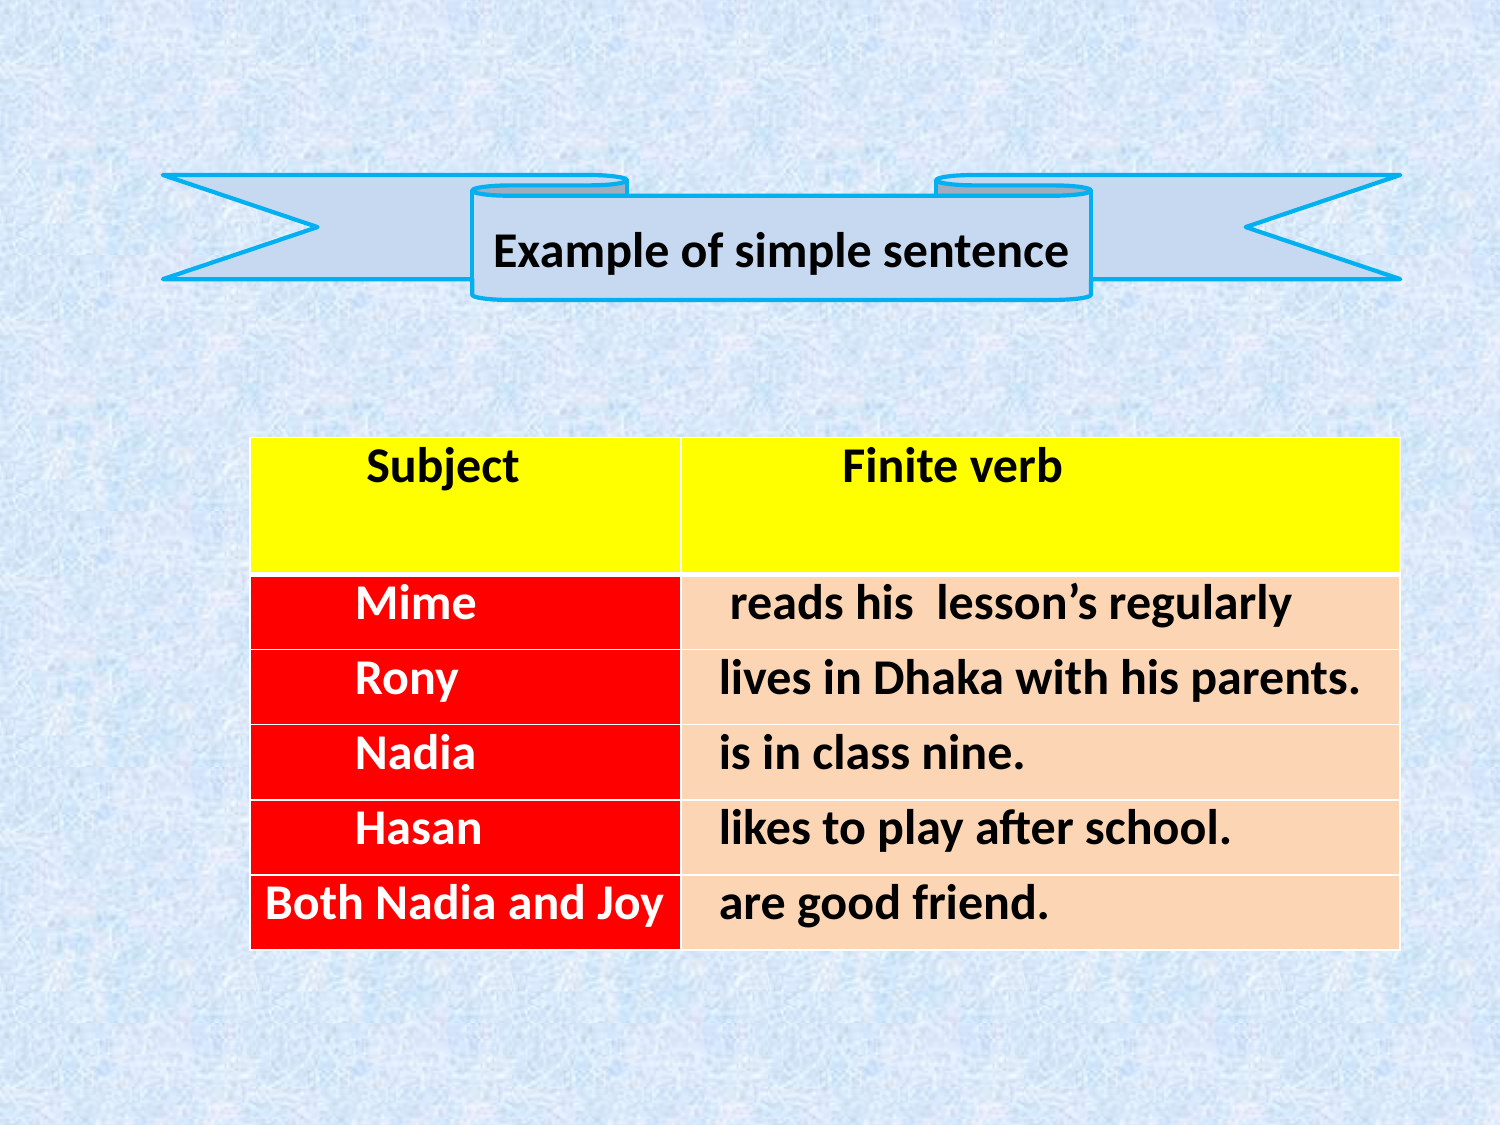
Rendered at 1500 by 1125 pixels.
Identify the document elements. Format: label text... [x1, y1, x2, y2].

table_header Finite verb [682, 438, 1399, 572]
table_cell is in class nine. [682, 725, 1399, 799]
table_header Subject [251, 438, 680, 572]
text_box Example of simple sentence [160, 172, 1403, 303]
table_cell Both Nadia and Joy [251, 876, 680, 949]
table_cell likes to play after school. [682, 801, 1399, 874]
table_cell Nadia [251, 725, 680, 799]
table_cell are good friend. [682, 876, 1399, 949]
table_cell lives in Dhaka with his parents. [682, 650, 1399, 724]
table_cell Hasan [251, 801, 680, 874]
table_cell Mime [251, 577, 680, 649]
table_cell Rony [251, 650, 680, 724]
picture [0, 0, 1500, 1125]
table_cell reads his lesson’s regularly [682, 577, 1399, 649]
